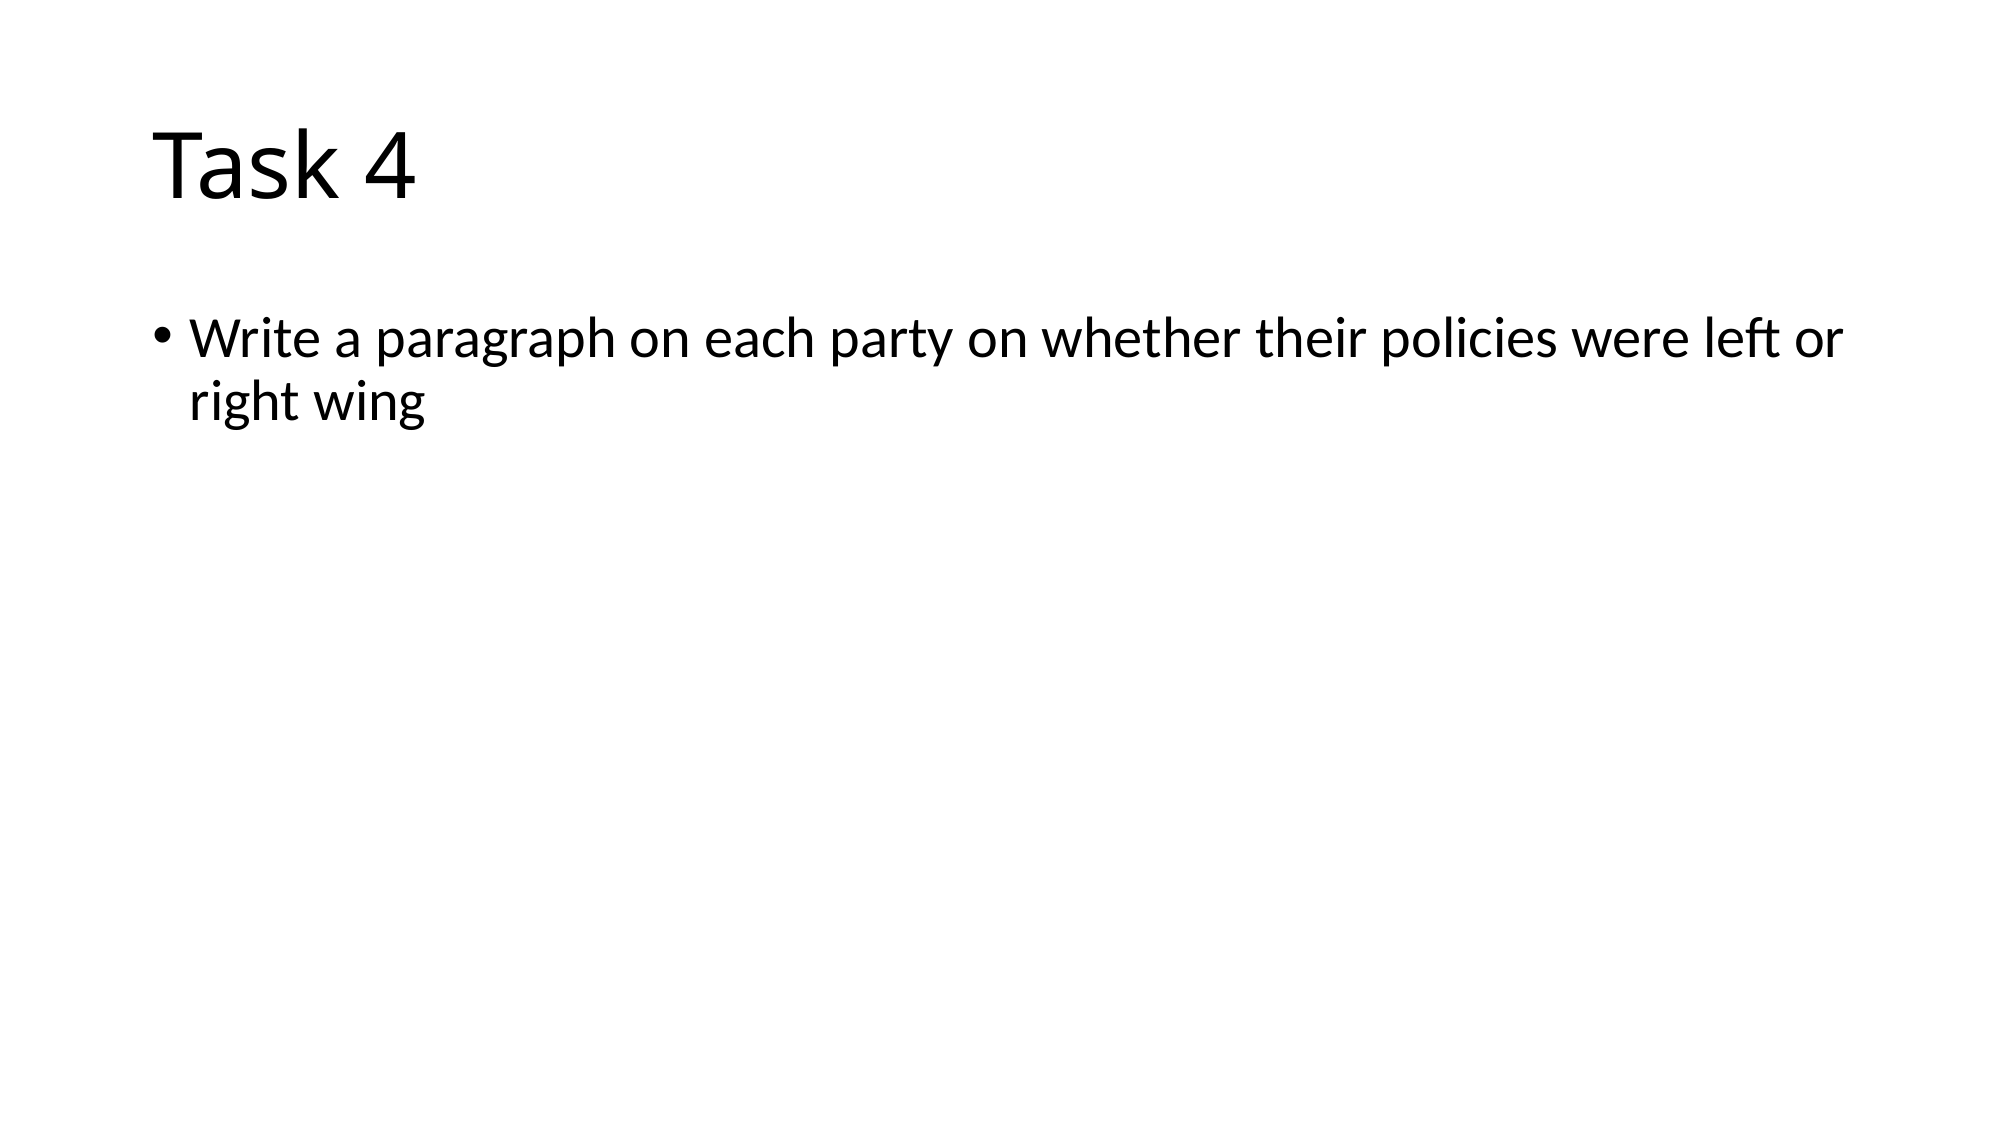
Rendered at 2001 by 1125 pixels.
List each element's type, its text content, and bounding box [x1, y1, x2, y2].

list Write a paragraph on each party on whether their policies were left or right wing [137, 299, 1863, 1014]
title Task 4 [137, 59, 1863, 278]
